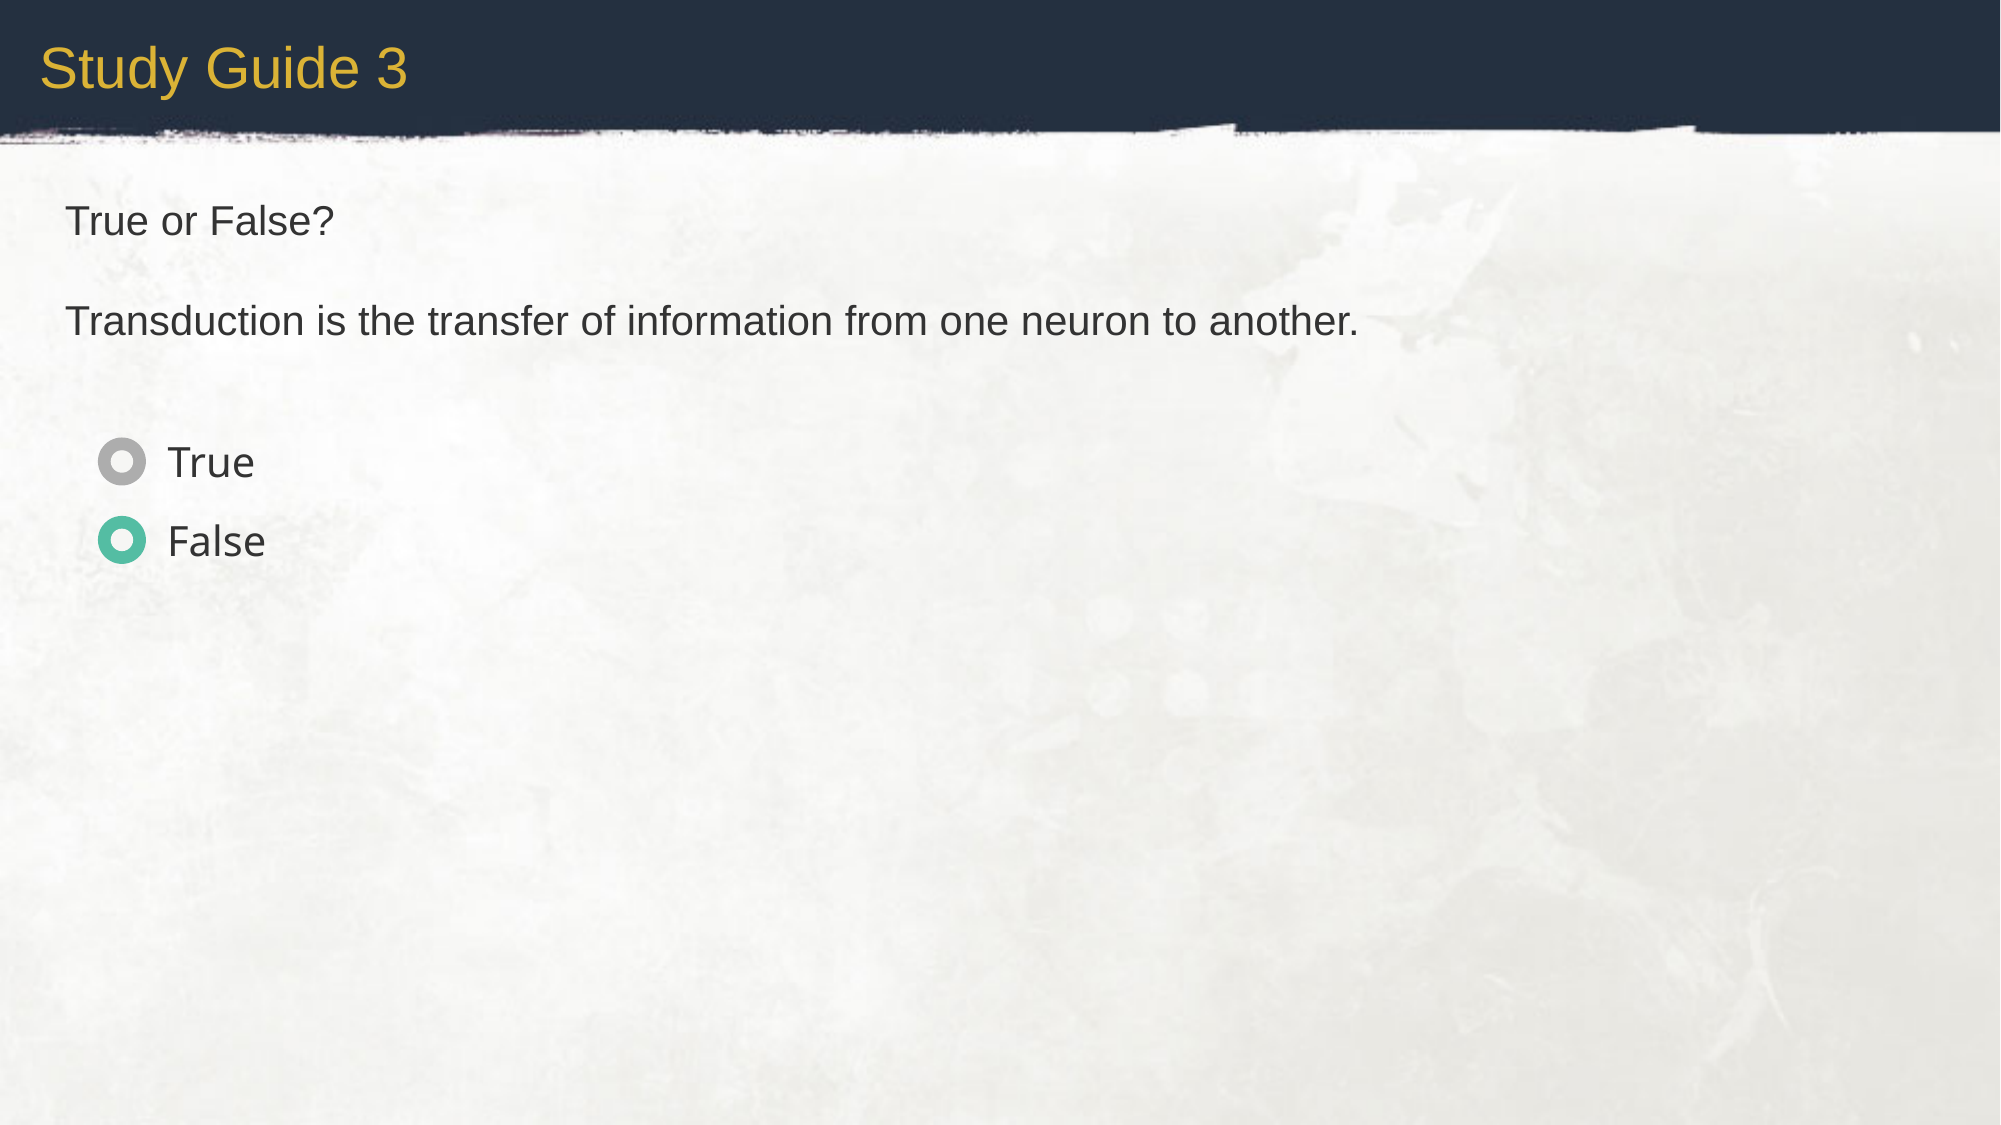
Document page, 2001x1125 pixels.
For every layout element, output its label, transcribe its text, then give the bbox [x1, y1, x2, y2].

picture [0, 0, 2001, 1125]
list True or False? Transduction is the transfer of information from one neuron to another. [50, 186, 1950, 381]
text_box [97, 428, 276, 573]
list Study Guide 3 [24, 2, 1975, 130]
